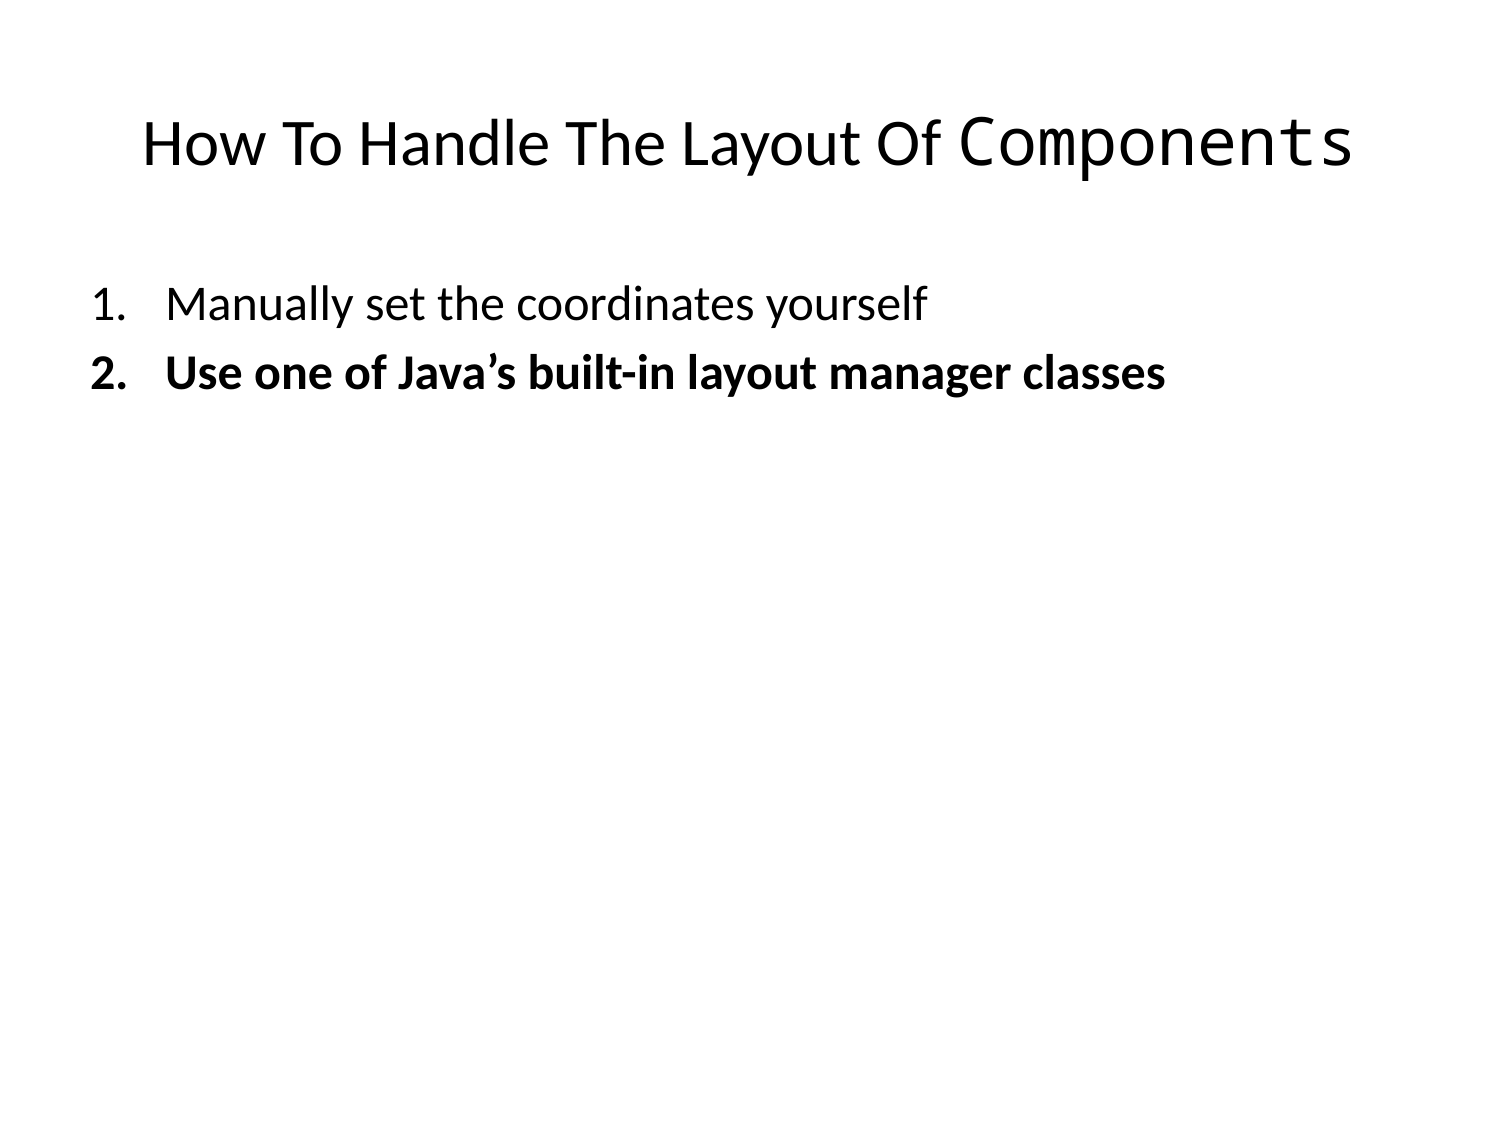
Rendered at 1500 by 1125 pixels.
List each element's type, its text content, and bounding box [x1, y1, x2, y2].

title How To Handle The Layout Of Components [75, 45, 1425, 233]
list Manually set the coordinates yourself Use one of Java’s built-in layout manager classes [75, 262, 1425, 1005]
